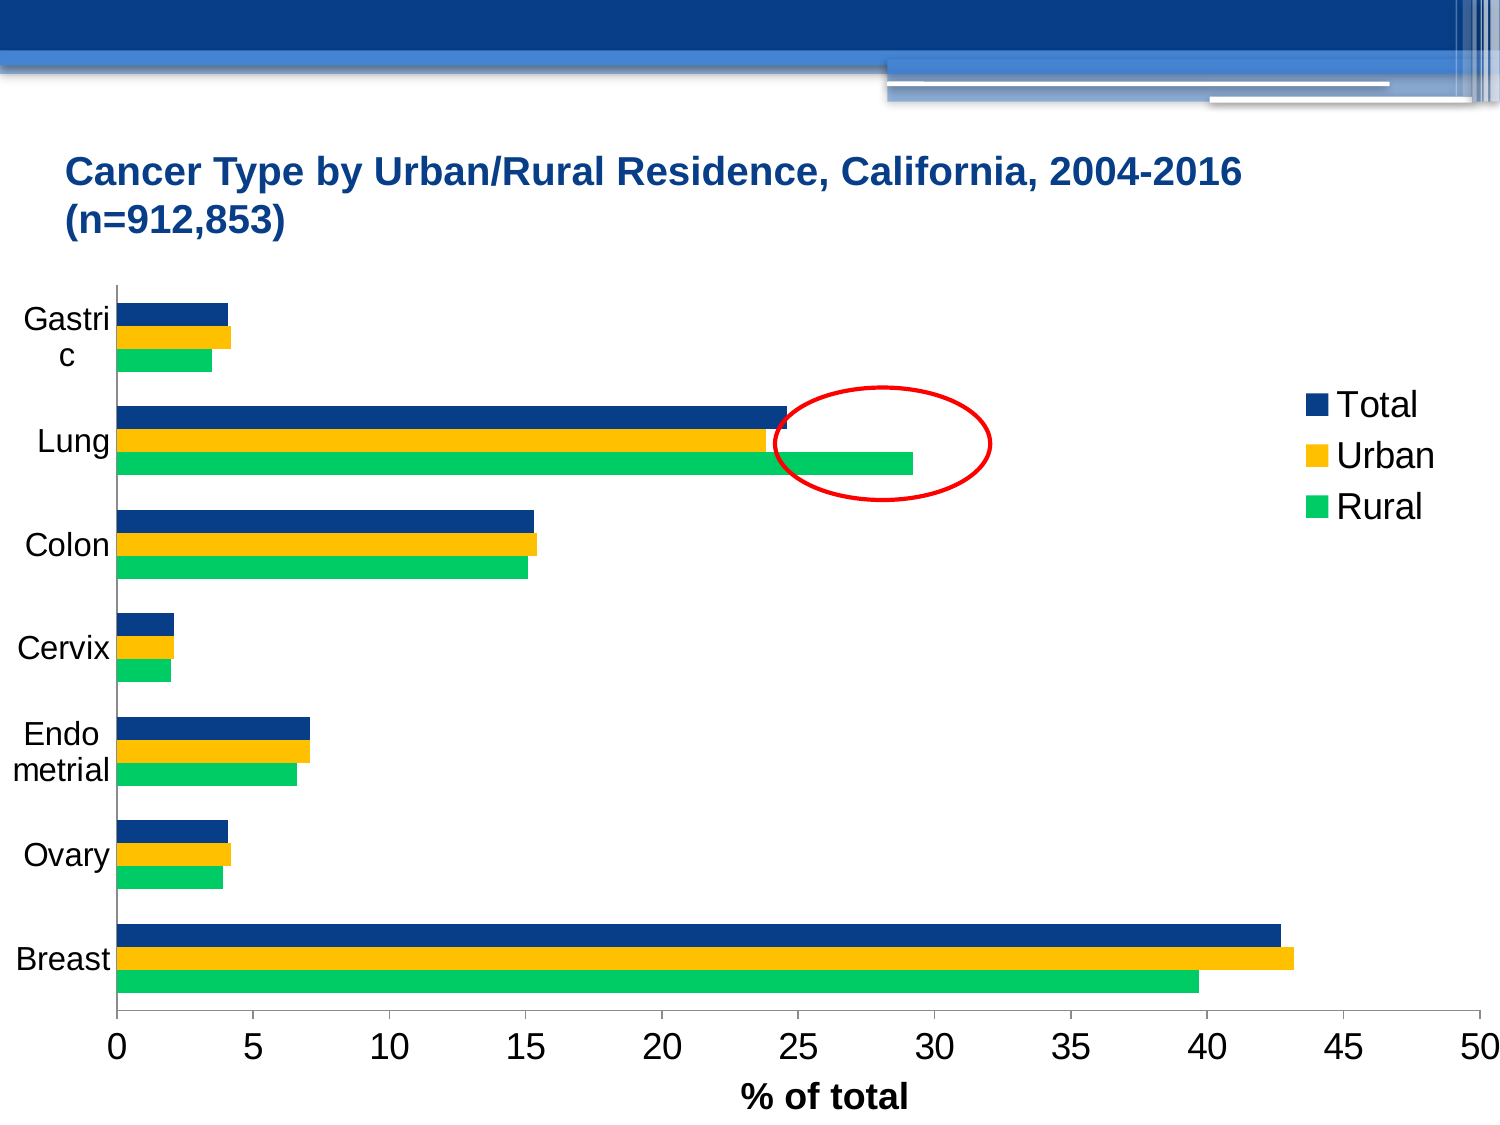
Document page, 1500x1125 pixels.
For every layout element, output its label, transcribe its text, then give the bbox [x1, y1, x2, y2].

chart [12, 262, 1500, 1125]
text_box Cancer Type by Urban/Rural Residence, California, 2004-2016 (n=912,853) [50, 137, 1477, 250]
